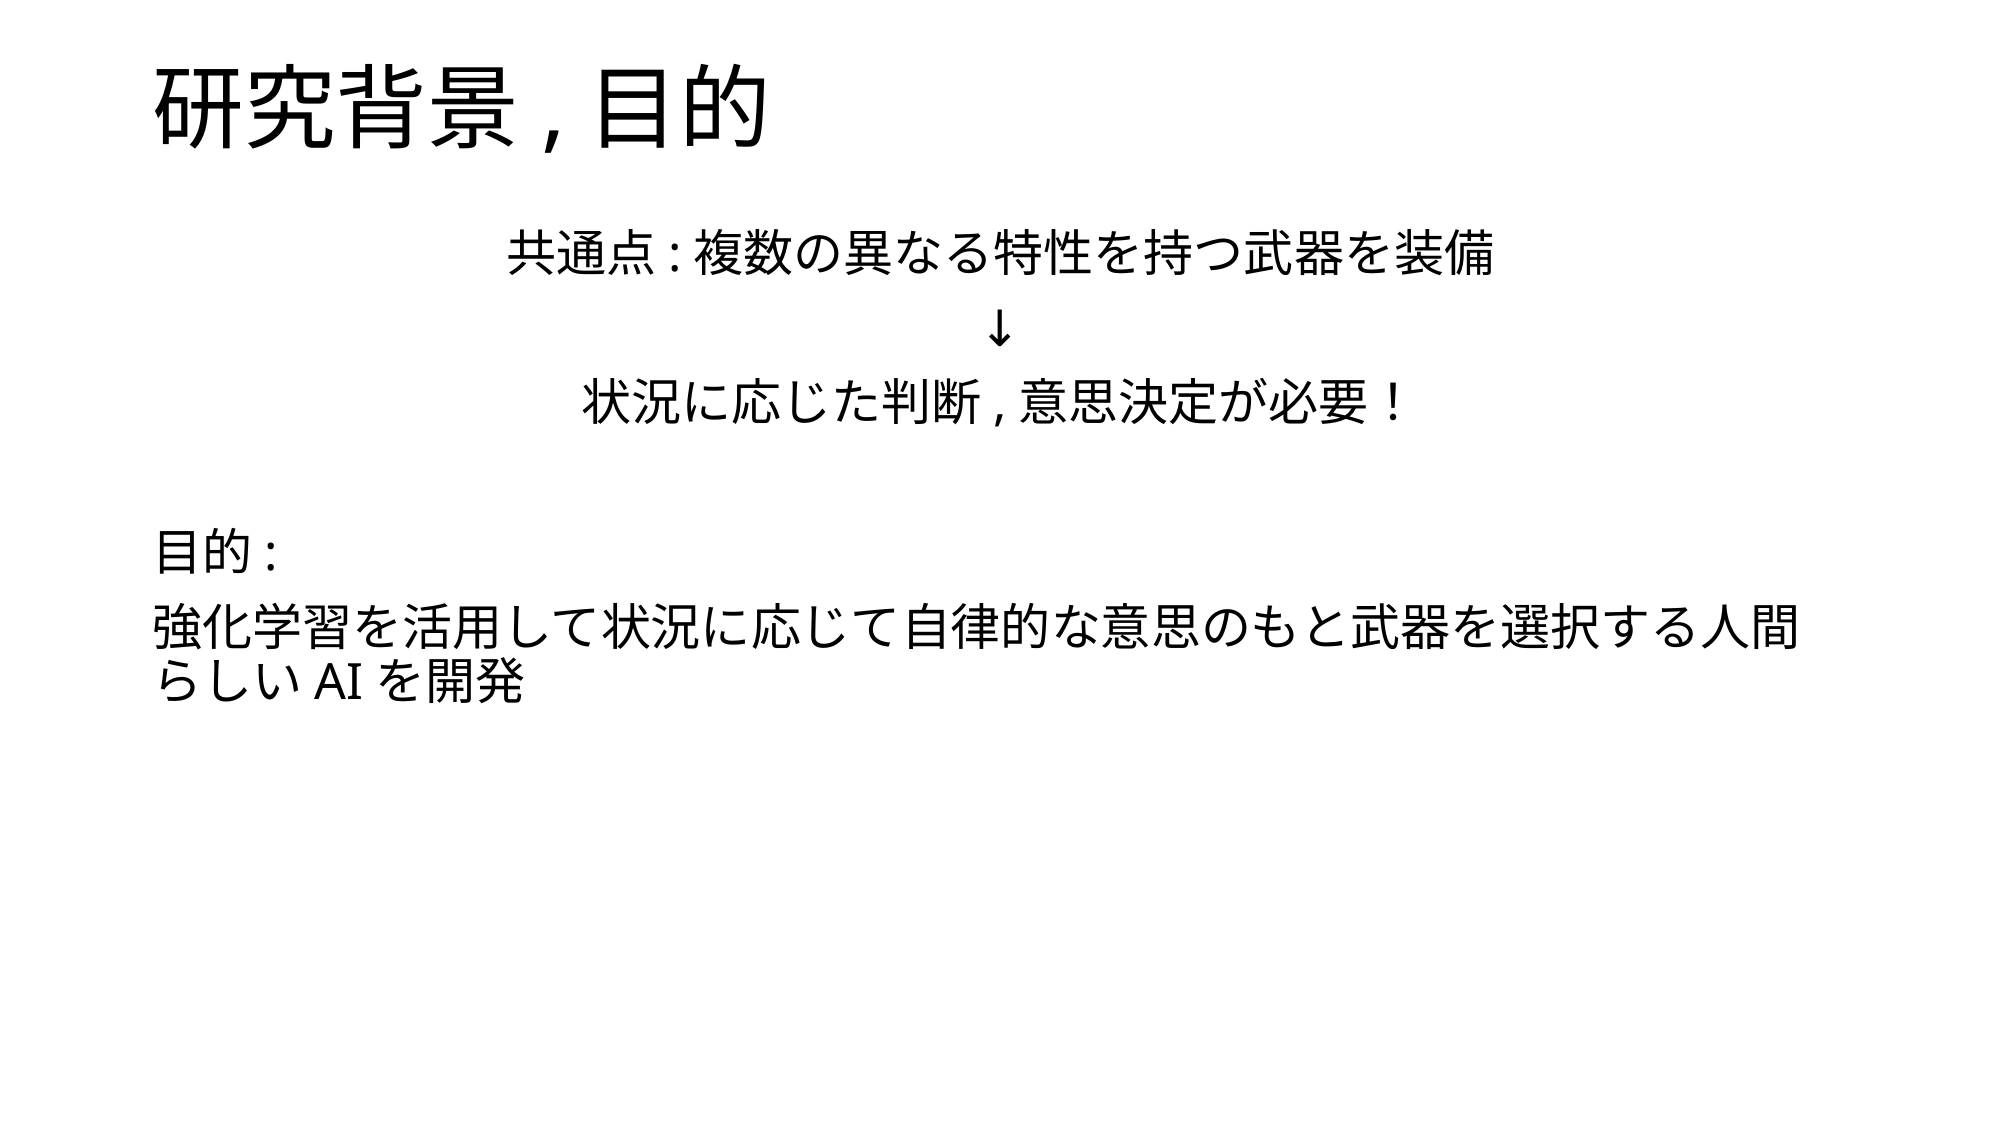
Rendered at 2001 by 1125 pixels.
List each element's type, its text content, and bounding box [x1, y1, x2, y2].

title 研究背景,目的 [137, 3, 1863, 220]
list 共通点:複数の異なる特性を持つ武器を装備 ↓ 状況に応じた判断,意思決定が必要！ 目的: 強化学習を活用して状況に応じて自律的な意思のもと武器を選択する人間らしいAIを開発 [137, 220, 1863, 935]
